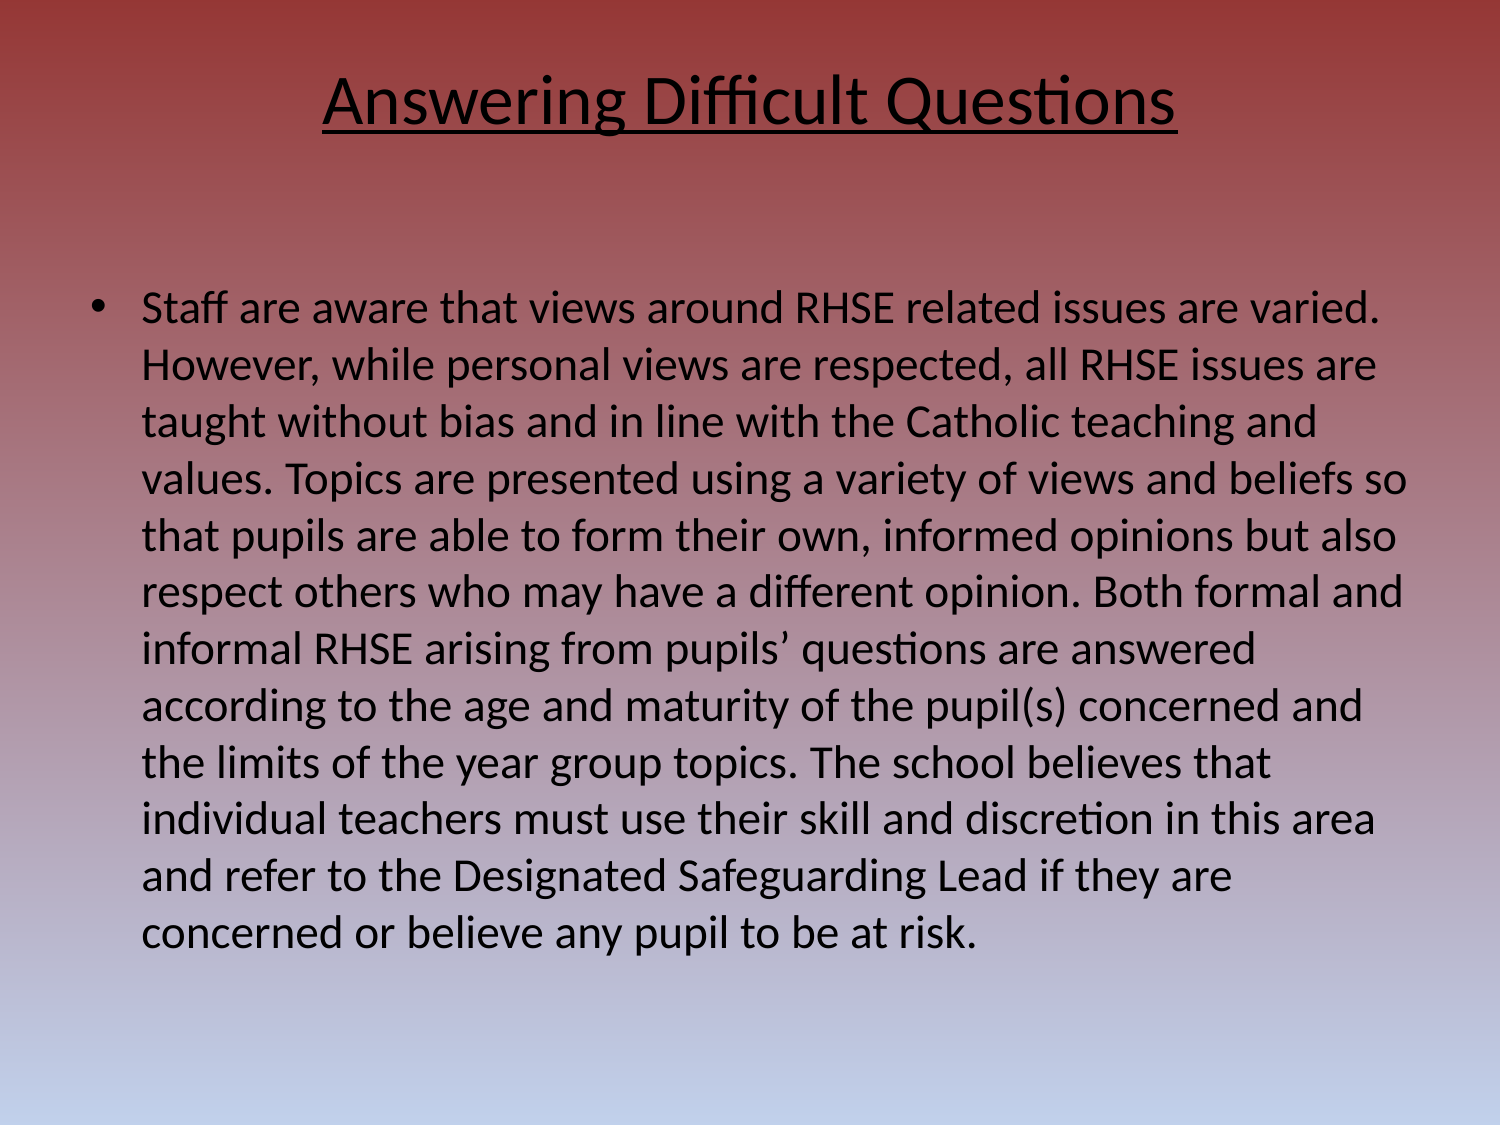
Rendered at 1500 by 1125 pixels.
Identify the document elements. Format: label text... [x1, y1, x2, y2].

list Staff are aware that views around RHSE related issues are varied. However, while personal views are respected, all RHSE issues are taught without bias and in line with the Catholic teaching and values. Topics are presented using a variety of views and beliefs so that pupils are able to form their own, informed opinions but also respect others who may have a different opinion. Both formal and informal RHSE arising from pupils’ questions are answered according to the age and maturity of the pupil(s) concerned and the limits of the year group topics. The school believes that individual teachers must use their skill and discretion in this area and refer to the Designated Safeguarding Lead if they are concerned or believe any pupil to be at risk. [75, 268, 1425, 1012]
title Answering Difficult Questions [75, 45, 1425, 233]
